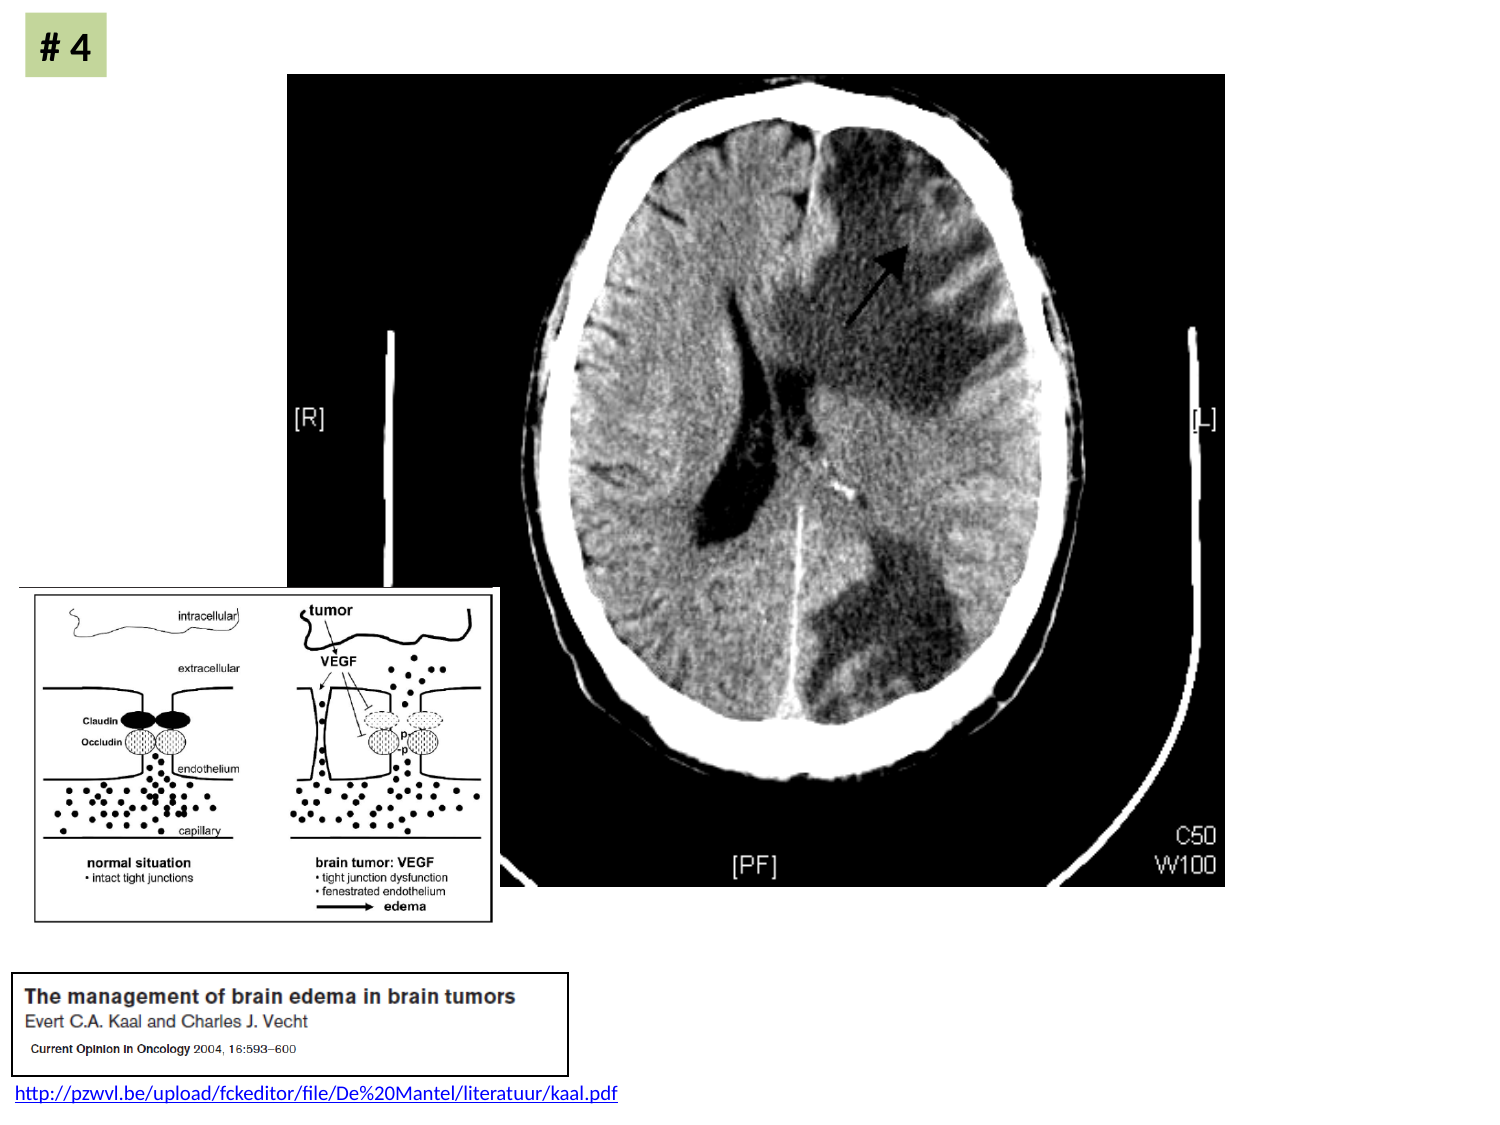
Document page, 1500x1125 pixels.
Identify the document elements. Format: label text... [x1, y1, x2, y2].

text_box # 4 [25, 12, 107, 78]
picture [12, 973, 568, 1076]
text_box http://pzwvl.be/upload/fckeditor/file/De%20Mantel/literatuur/kaal.pdf [0, 1072, 813, 1112]
picture [18, 74, 1226, 928]
